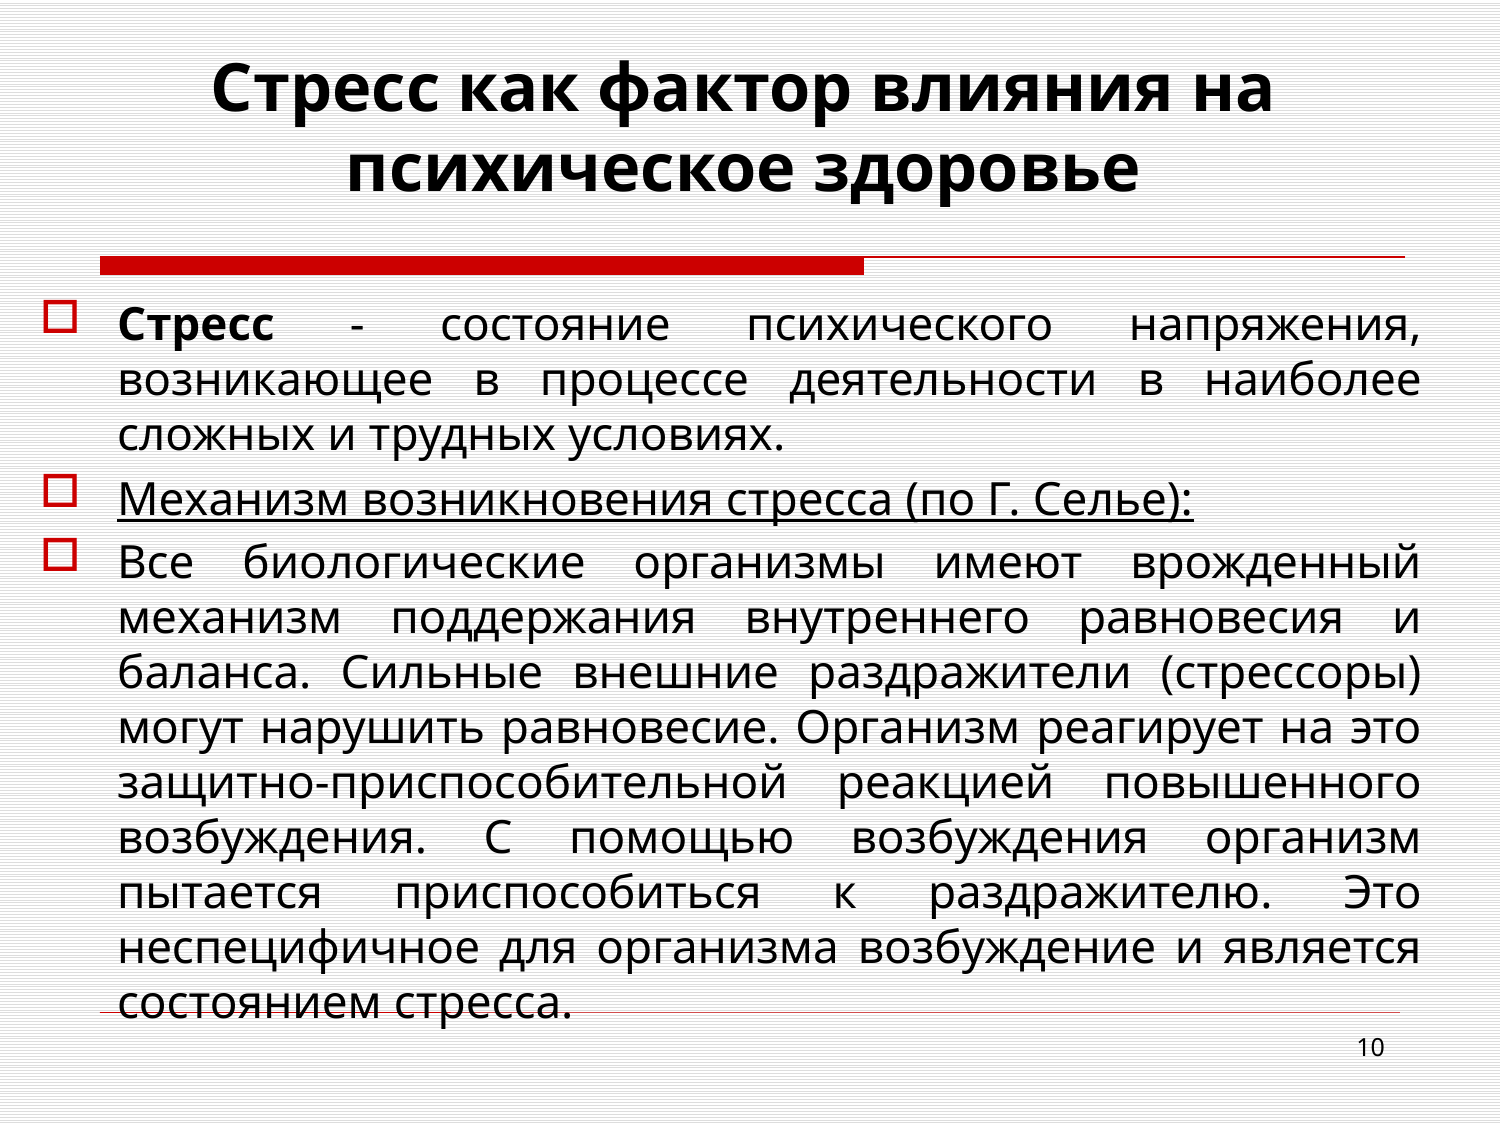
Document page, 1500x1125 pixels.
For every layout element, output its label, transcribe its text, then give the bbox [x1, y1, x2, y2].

slide_number 10 [1074, 1024, 1401, 1103]
list Стресс - состояние психического напряжения, возникающее в процессе деятельности в наиболее сложных и трудных условиях. Механизм возникновения стресса (по Г. Селье): Все биологические организмы имеют врожденный механизм поддержания внутреннего равновесия и баланса. Сильные внешние раздражители (стрессоры) могут нарушить равновесие. Организм реагирует на это защитно-приспособительной реакцией повышенного возбуждения. С помощью возбуждения организм пытается приспособиться к раздражителю. Это неспецифичное для организма возбуждение и является состоянием стресса. [24, 287, 1438, 988]
title Стресс как фактор влияния на психическое здоровье [87, 87, 1401, 213]
